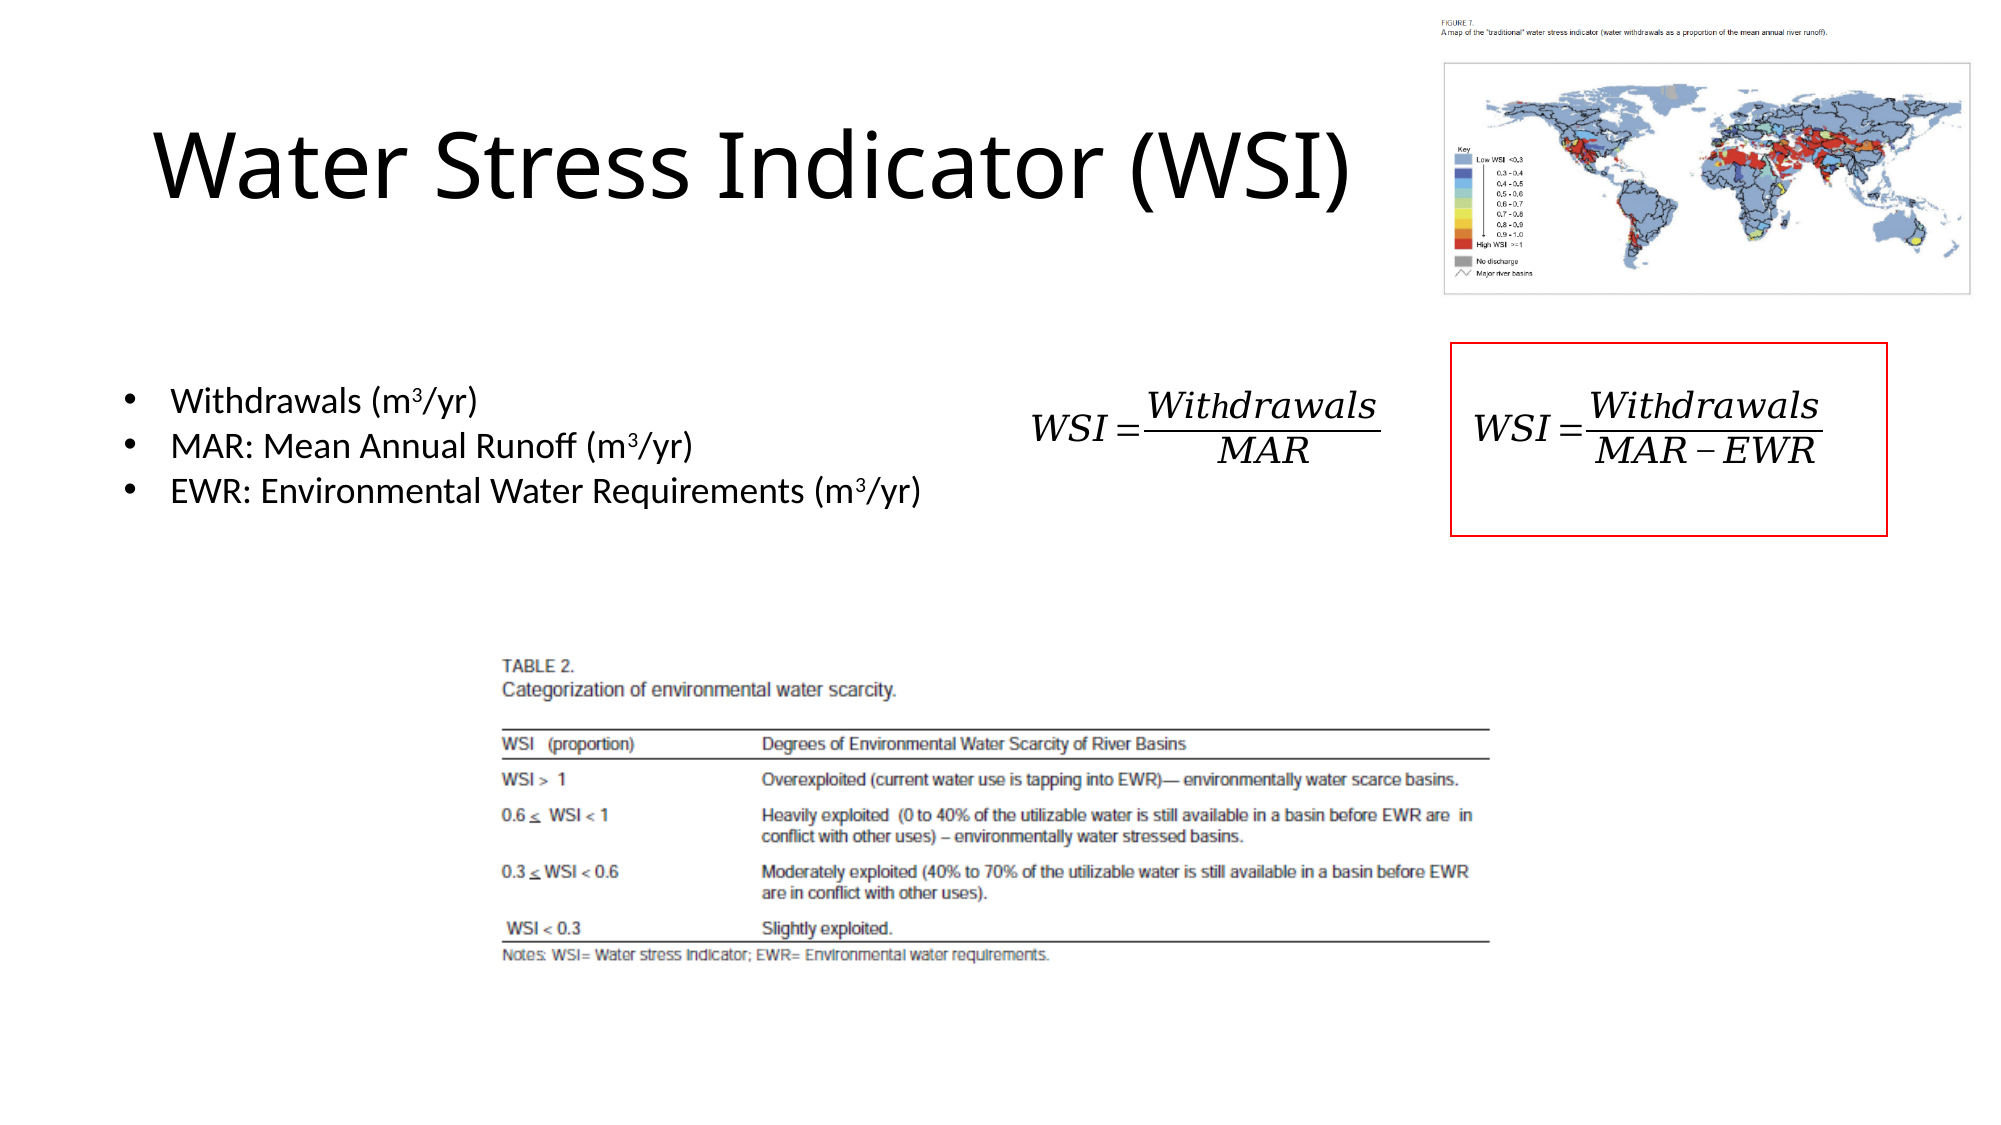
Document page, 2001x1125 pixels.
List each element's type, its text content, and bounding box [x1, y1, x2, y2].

text_box [1450, 342, 1888, 537]
title Water Stress Indicator (WSI) [137, 59, 1436, 278]
picture [1436, 12, 1977, 300]
picture [491, 645, 1524, 985]
text_box Withdrawals (m3/yr) MAR: Mean Annual Runoff (m3/yr) EWR: Environmental Water Requirements (m3/yr) [108, 368, 1109, 519]
